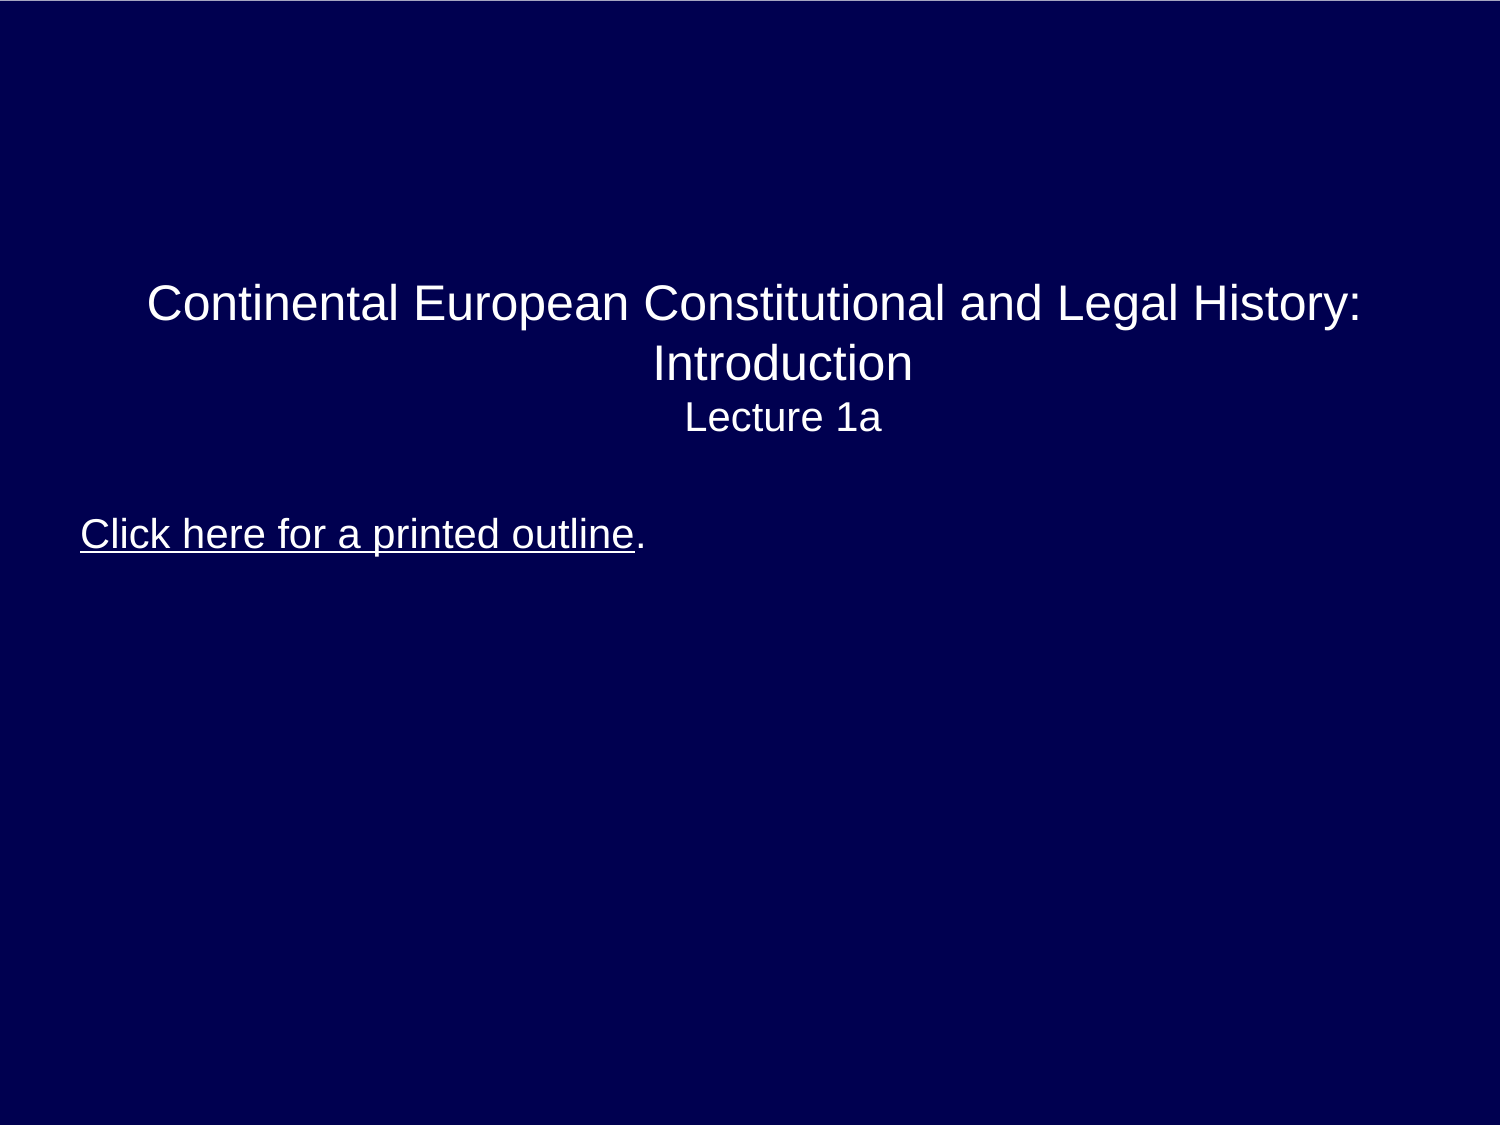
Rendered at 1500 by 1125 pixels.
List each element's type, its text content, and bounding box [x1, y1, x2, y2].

list Continental European Constitutional and Legal History: Introduction Lecture 1a Click here for a printed outline. [65, 262, 1445, 1005]
